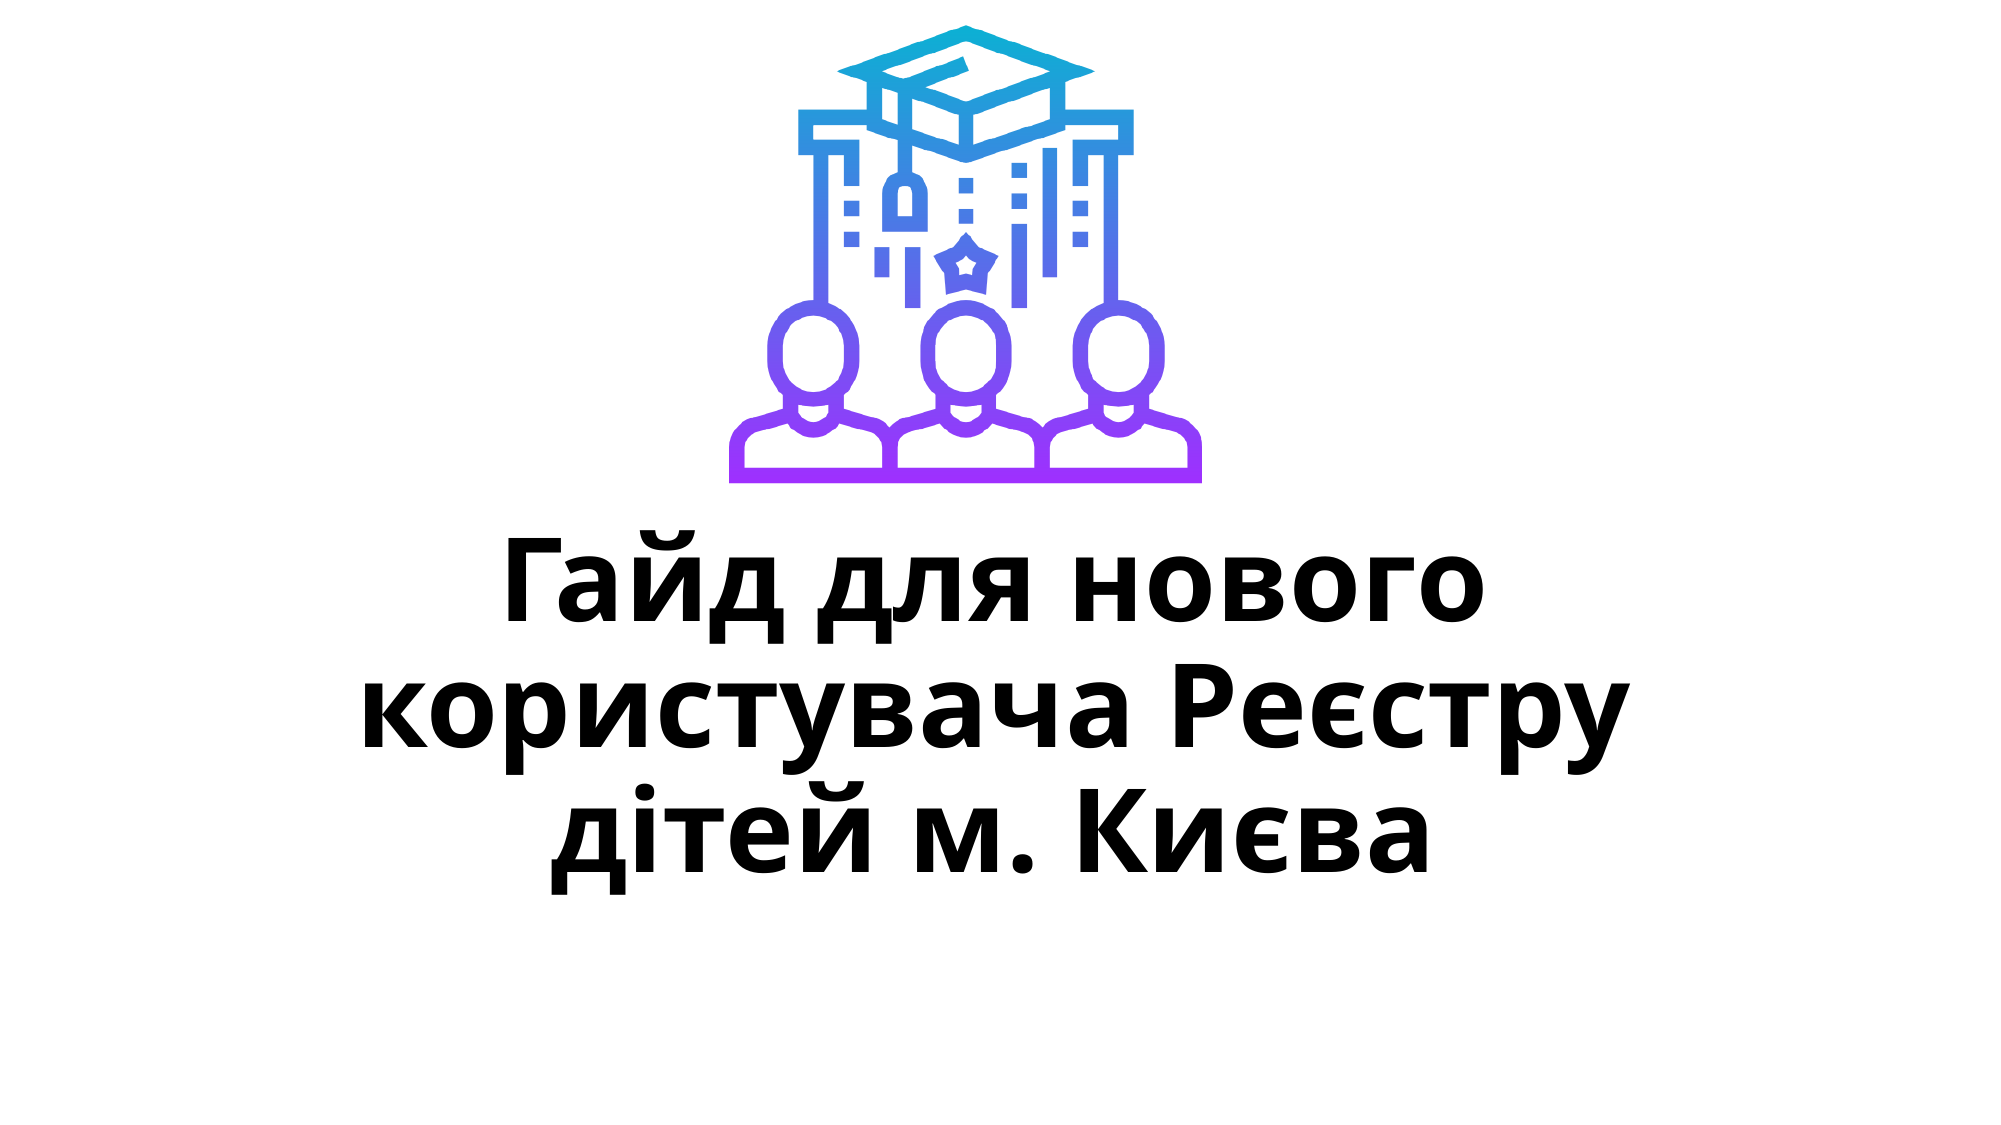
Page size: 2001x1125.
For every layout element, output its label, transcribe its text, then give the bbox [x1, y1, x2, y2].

picture [729, 17, 1202, 490]
title Гайд для нового користувача Реєстру дітей м. Києва [243, 513, 1744, 906]
